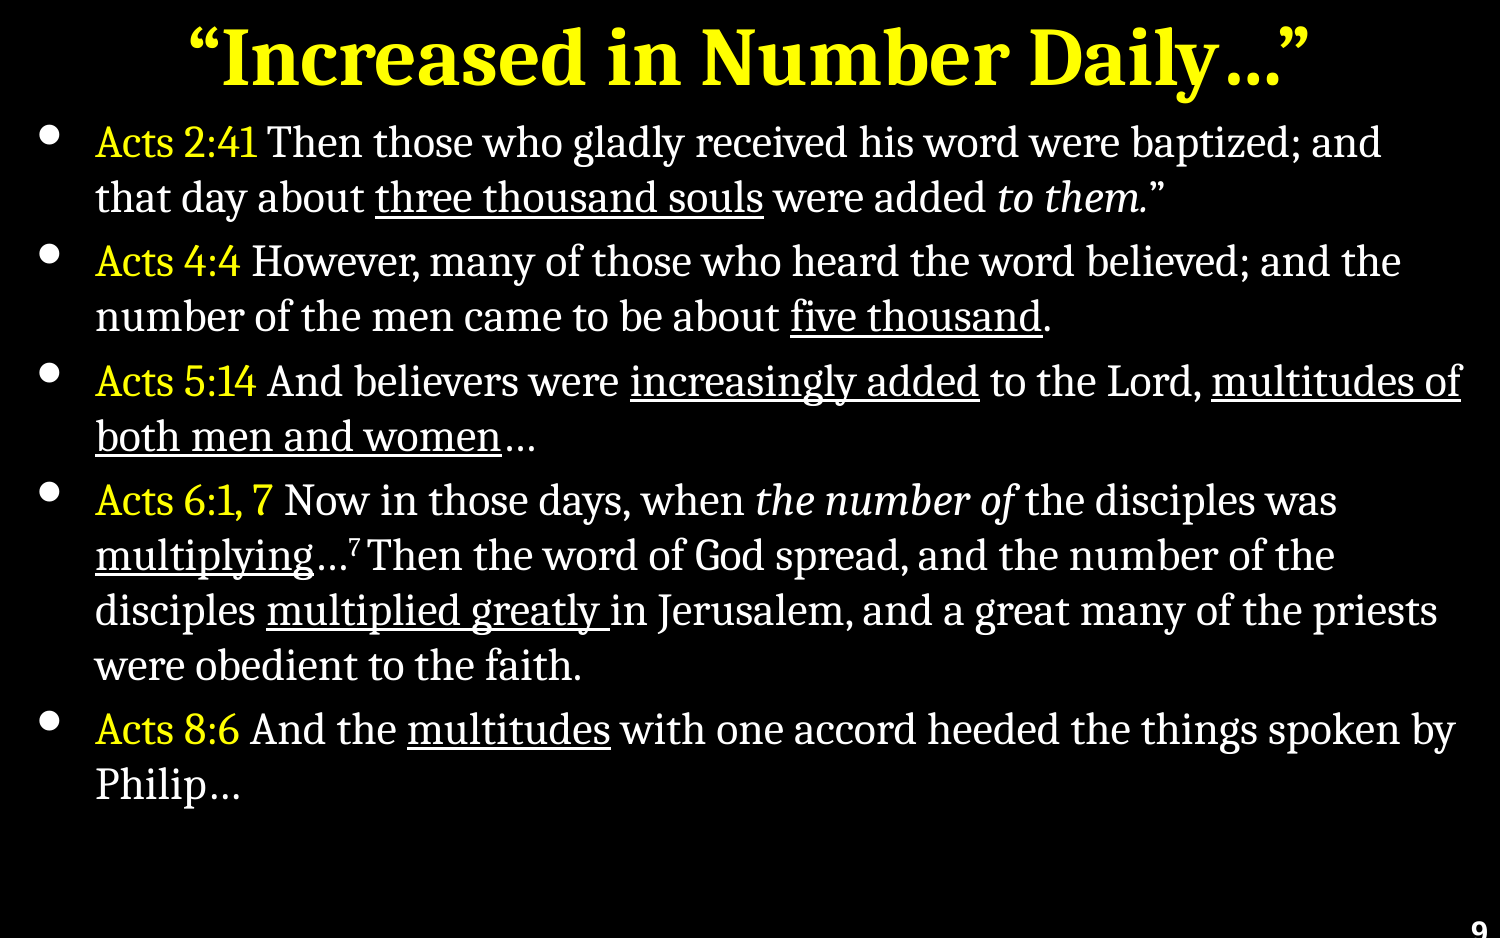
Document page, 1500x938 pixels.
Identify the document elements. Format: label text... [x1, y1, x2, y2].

list Acts 2:41 Then those who gladly received his word were baptized; and that day about three thousand souls were added to them.” Acts 4:4 However, many of those who heard the word believed; and the number of the men came to be about five thousand. Acts 5:14 And believers were increasingly added to the Lord, multitudes of both men and women… Acts 6:1, 7 Now in those days, when the number of the disciples was multiplying…7 Then the word of God spread, and the number of the disciples multiplied greatly in Jerusalem, and a great many of the priests were obedient to the faith. Acts 8:6 And the multitudes with one accord heeded the things spoken by Philip… [24, 105, 1476, 912]
title “Increased in Number Daily…” [75, 0, 1425, 105]
slide_number 9 [1274, 905, 1500, 938]
